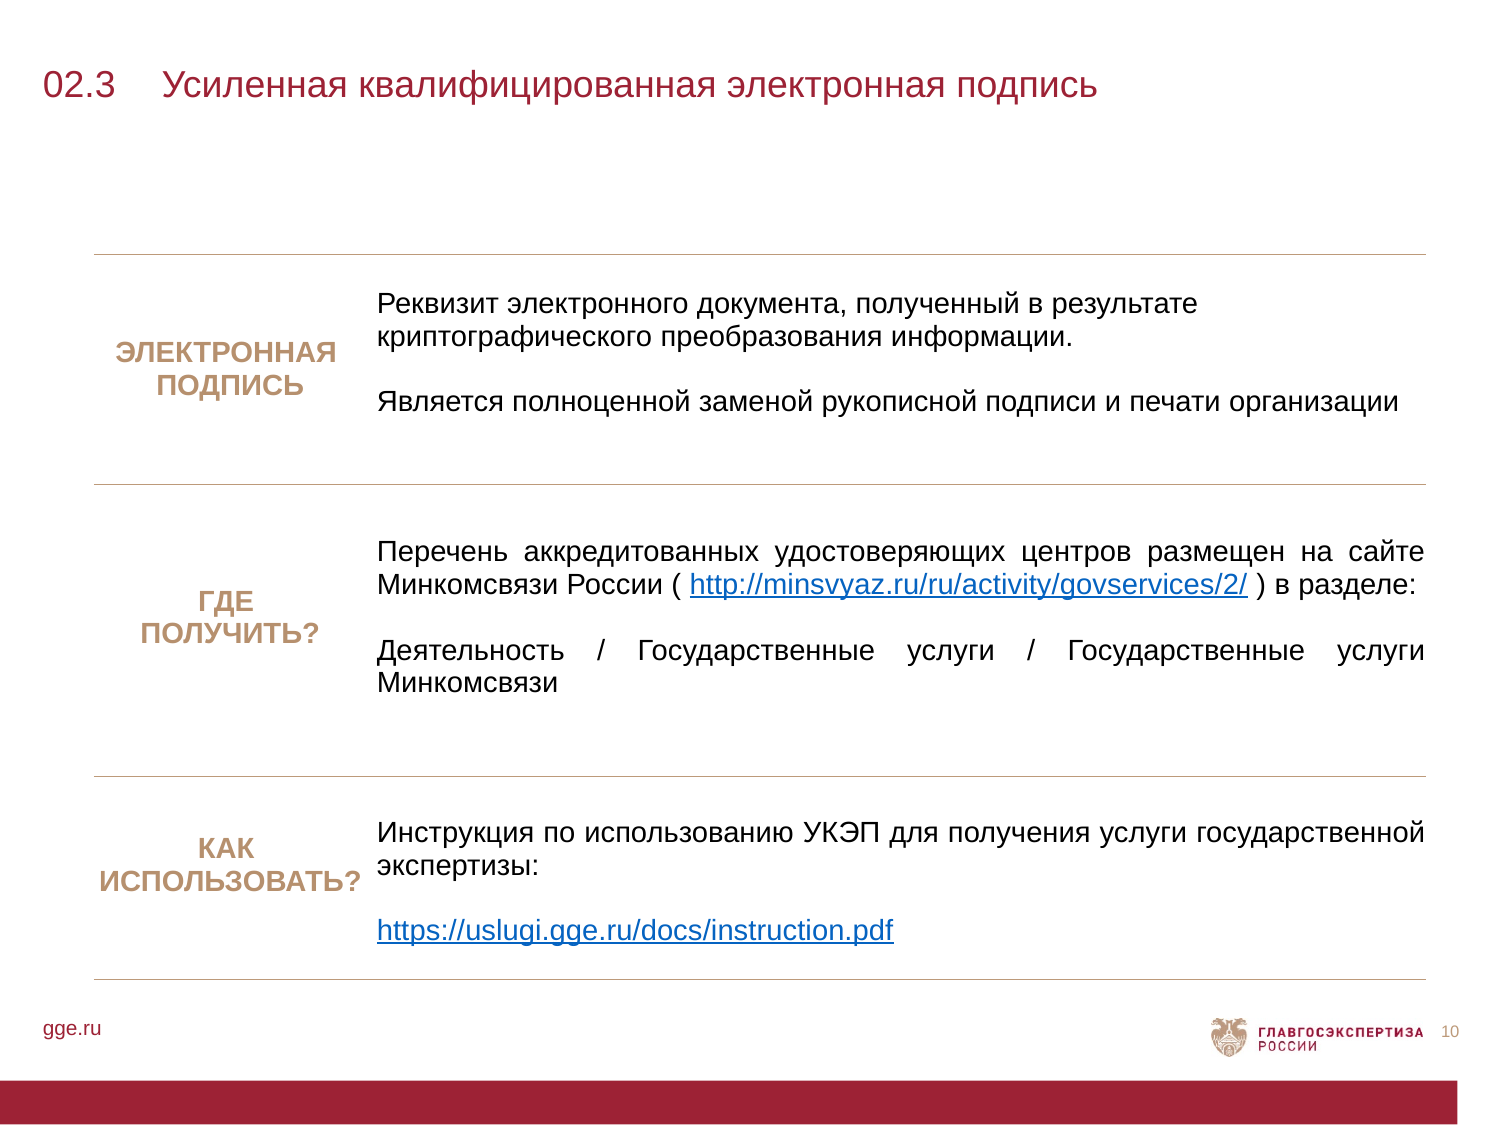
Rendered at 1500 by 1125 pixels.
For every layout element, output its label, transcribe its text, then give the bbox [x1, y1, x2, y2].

table_header ЭЛЕКТРОННАЯ ПОДПИСЬ [94, 255, 367, 484]
table_cell ГДЕ ПОЛУЧИТЬ? [94, 485, 367, 776]
footer gge.ru [42, 1014, 179, 1043]
table_cell КАК ИСПОЛЬЗОВАТЬ? [94, 777, 367, 979]
table_cell Инструкция по использованию УКЭП для получения услуги государственной экспертизы: https://uslugi.gge.ru/docs/instruction.pdf [367, 777, 1426, 979]
slide_number 10 [1429, 1017, 1460, 1061]
list Усиленная квалифицированная электронная подпись [162, 63, 1296, 188]
table_header Реквизит электронного документа, полученный в результате криптографического преобразования информации. Является полноценной заменой рукописной подписи и печати организации [367, 255, 1426, 484]
table_cell Перечень аккредитованных удостоверяющих центров размещен на сайте Минкомсвязи России ( http://minsvyaz.ru/ru/activity/govservices/2/ ) в разделе: Деятельность / Государственные услуги / Государственные услуги Минкомсвязи [367, 485, 1426, 776]
list 02.3 [42, 63, 162, 189]
picture [1211, 1018, 1423, 1057]
